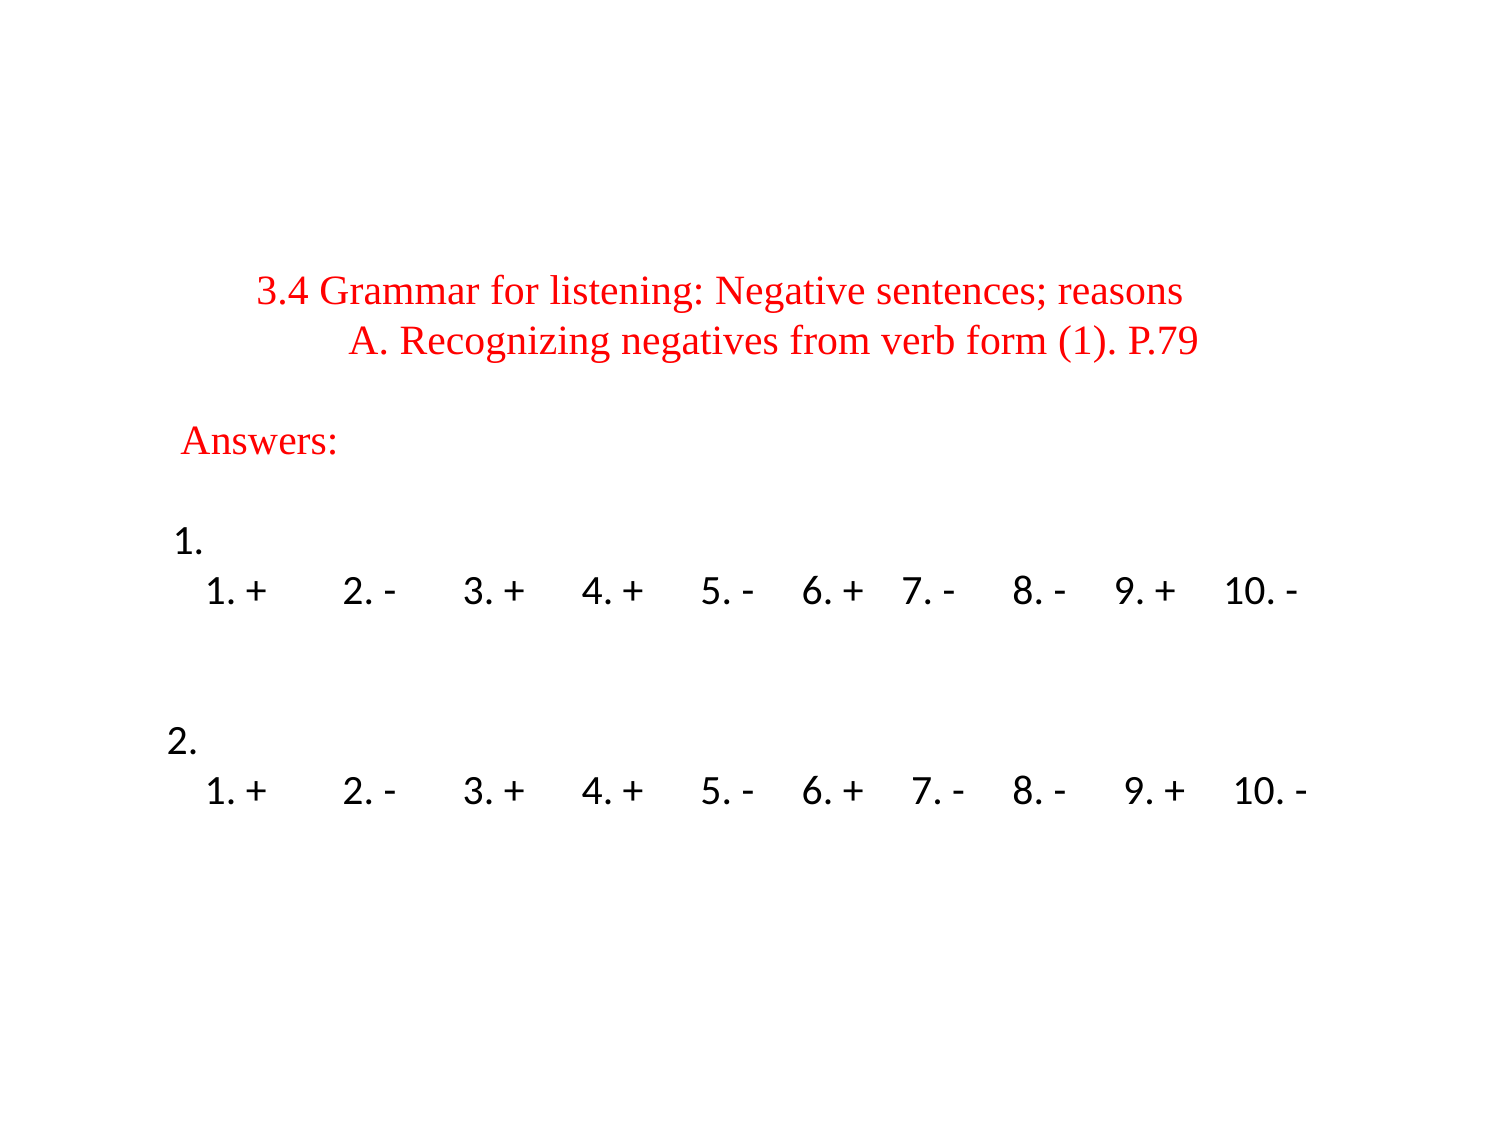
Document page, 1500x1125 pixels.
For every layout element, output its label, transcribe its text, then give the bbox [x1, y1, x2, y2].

title 3.4 Grammar for listening: Negative sentences; reasons A. Recognizing negatives from verb form (1). P.79 Answers: 1. 1. + 2. - 3. + 4. + 5. - 6. + 7. - 8. - 9. + 10. - 2. 1. + 2. - 3. + 4. + 5. - 6. + 7. - 8. - 9. + 10. - [0, 0, 1500, 1125]
